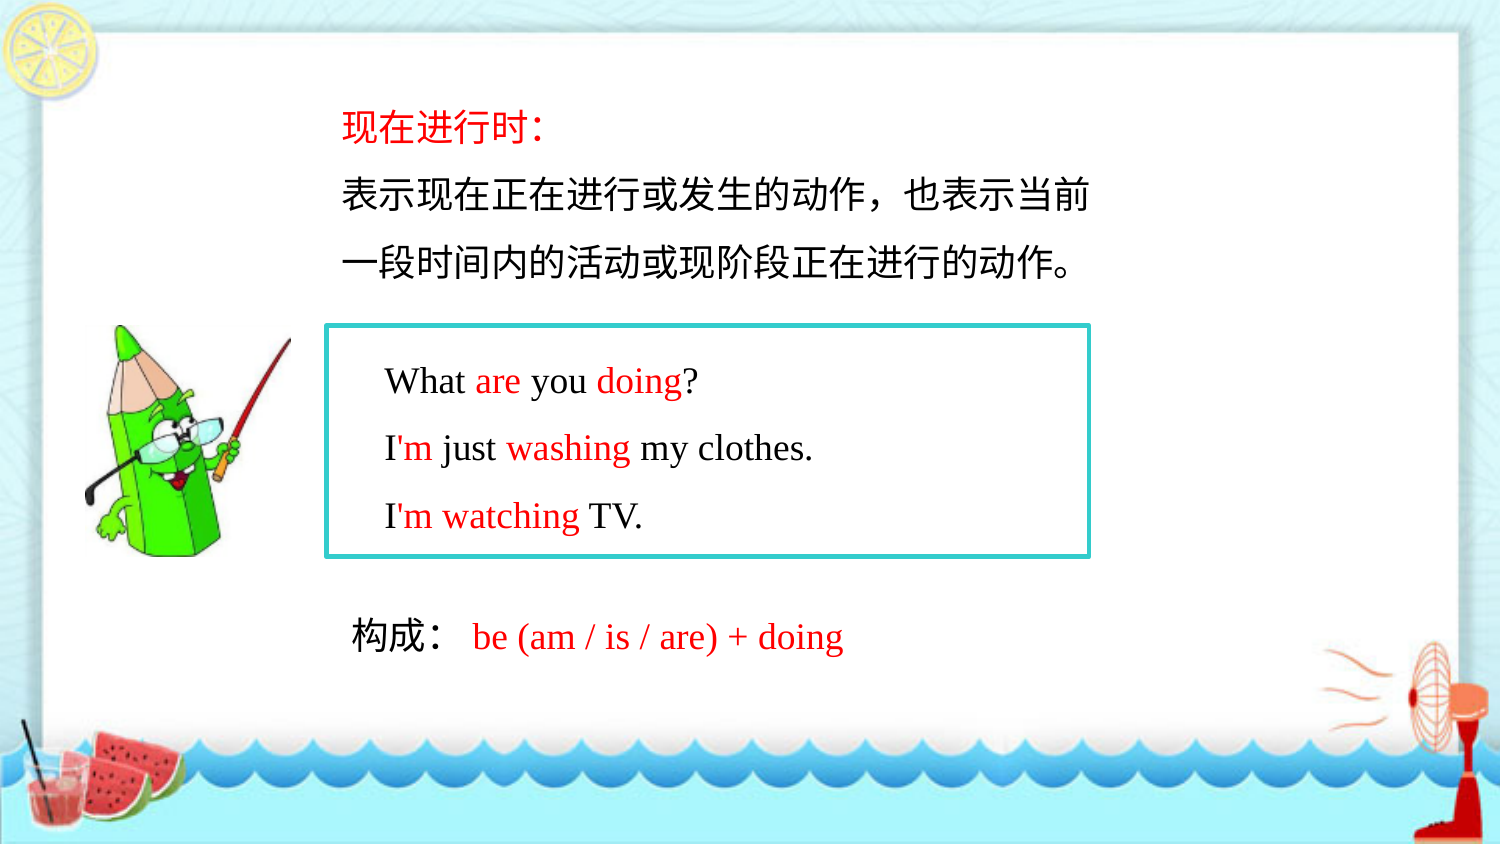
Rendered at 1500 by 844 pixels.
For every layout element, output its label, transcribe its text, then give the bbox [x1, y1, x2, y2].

text_box 现在进行时： 表示现在正在进行或发生的动作，也表示当前一段时间内的活动或现阶段正在进行的动作。 [326, 73, 1127, 292]
text_box What are you doing? I'm just washing my clothes. I'm watching TV. [369, 325, 1330, 543]
picture [0, 0, 1500, 844]
text_box 构成：be (am / is / are) + doing [336, 604, 937, 665]
text_box [324, 324, 1091, 559]
